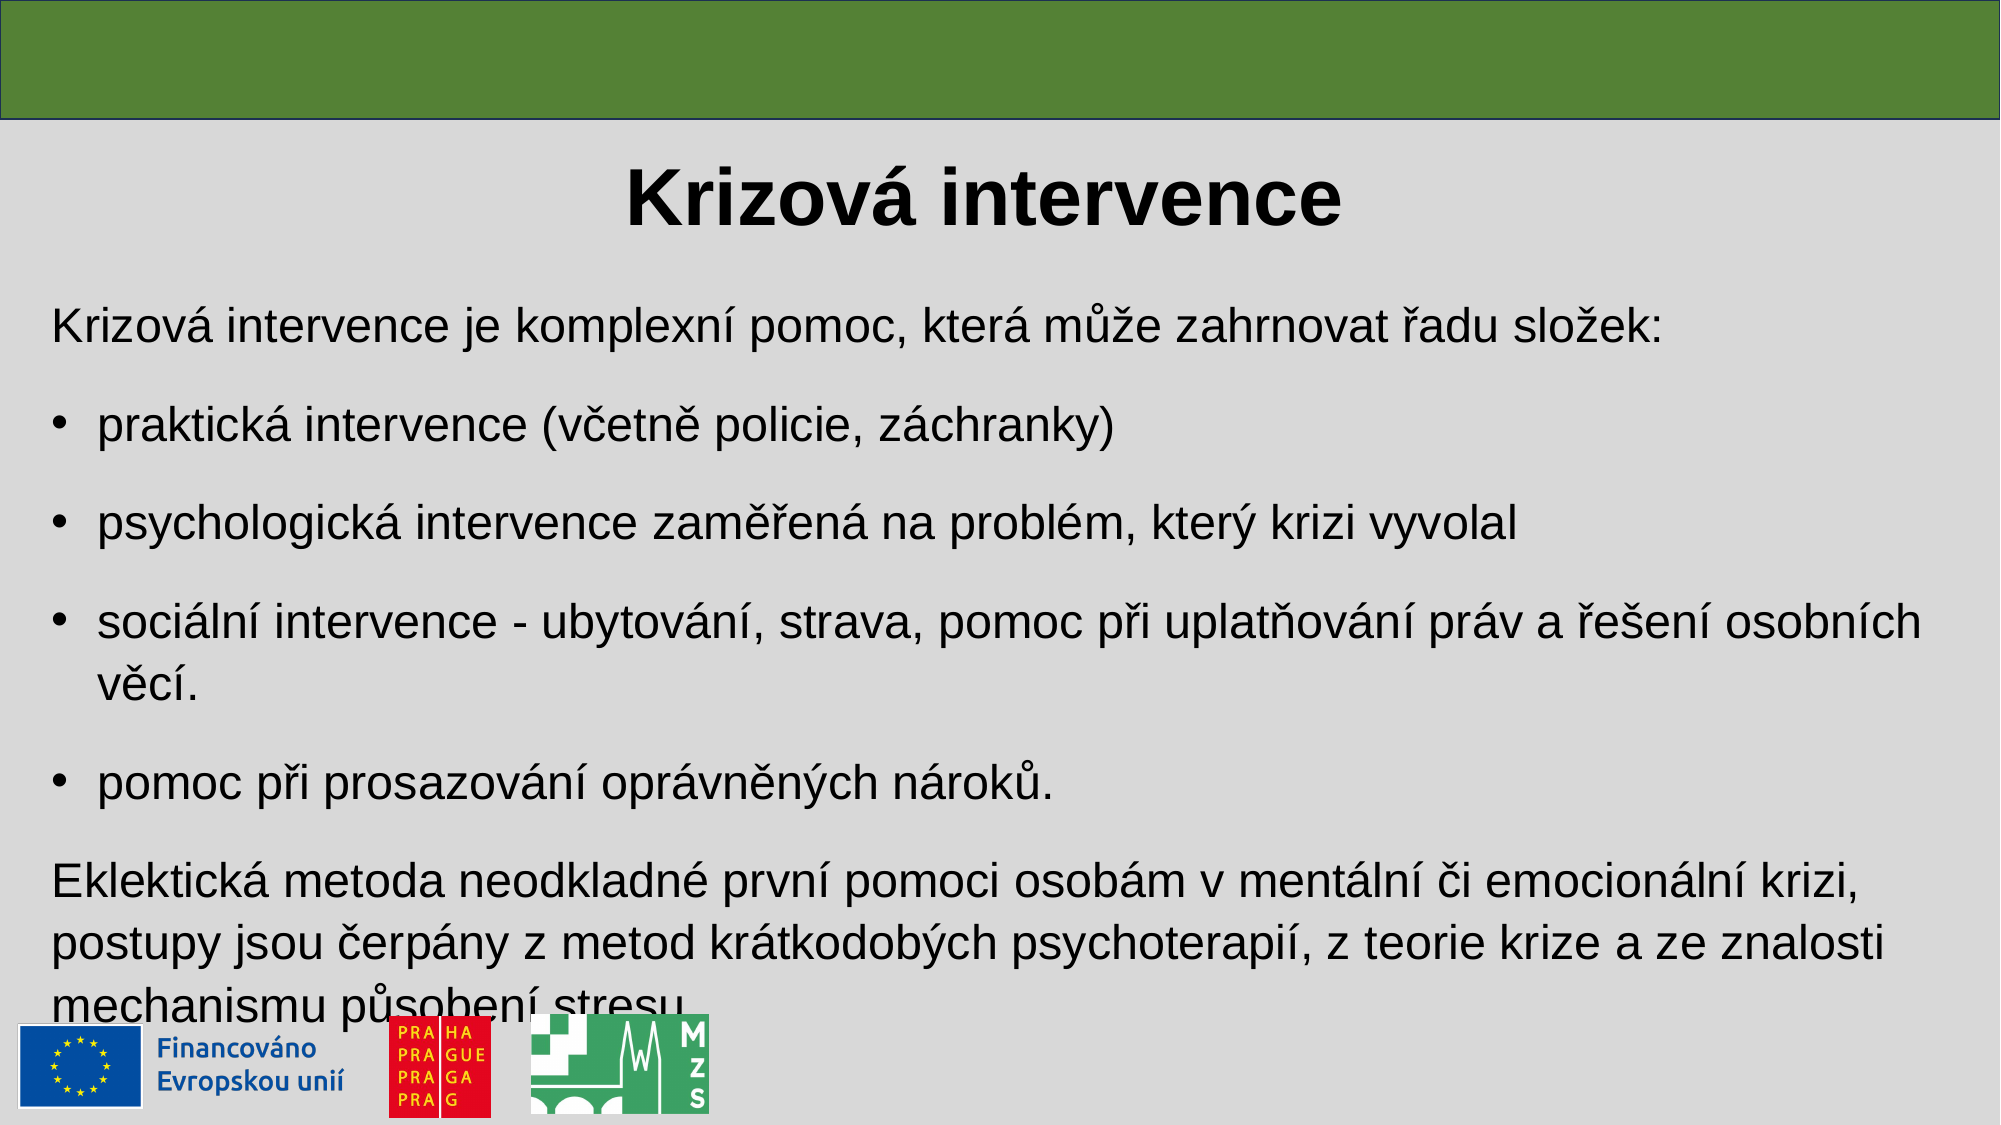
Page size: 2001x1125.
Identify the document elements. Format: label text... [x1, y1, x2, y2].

picture [531, 1014, 709, 1115]
title Krizová intervence [11, 130, 1959, 250]
picture [388, 1016, 491, 1119]
subtitle Krizová intervence je komplexní pomoc, která může zahrnovat řadu složek: praktická intervence (včetně policie, záchranky) psychologická intervence zaměřená na problém, který krizi vyvolal sociální intervence - ubytování, strava, pomoc při uplatňování práv a řešení osobních věcí. pomoc při prosazování oprávněných nároků. Eklektická metoda neodkladné první pomoci osobám v mentální či emocionální krizi, postupy jsou čerpány z metod krátkodobých psychoterapií, z teorie krize a ze znalosti mechanismu působení stresu. [36, 282, 1941, 1048]
text_box [0, 0, 2000, 119]
picture [10, 1012, 358, 1117]
